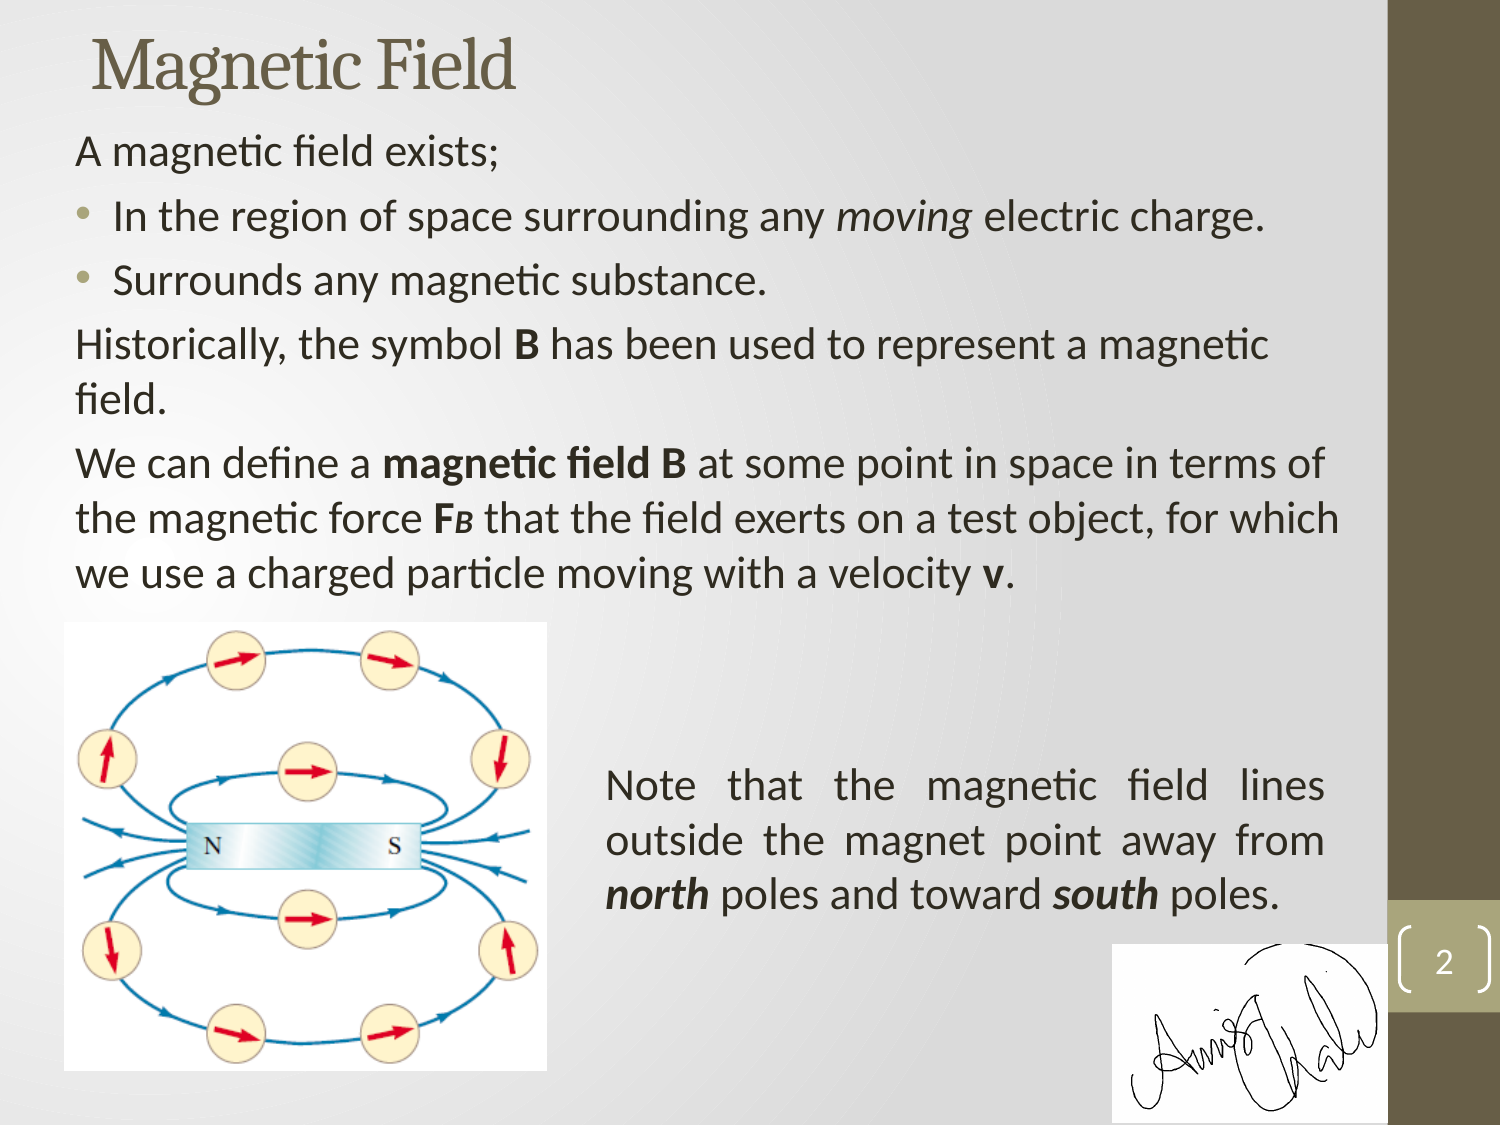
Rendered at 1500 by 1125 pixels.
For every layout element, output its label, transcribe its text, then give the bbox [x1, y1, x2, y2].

text_box Note that the magnetic field lines outside the magnet point away from north poles and toward south poles. [590, 746, 1341, 927]
picture [64, 622, 547, 1071]
list A magnetic field exists; In the region of space surrounding any moving electric charge. Surrounds any magnetic substance. Historically, the symbol B has been used to represent a magnetic field. We can define a magnetic field B at some point in space in terms of the magnetic force FB that the field exerts on a test object, for which we use a charged particle moving with a velocity v. [41, 113, 1388, 902]
title Magnetic Field [75, 7, 1325, 112]
slide_number 2 [1397, 925, 1492, 994]
picture [1112, 944, 1389, 1123]
